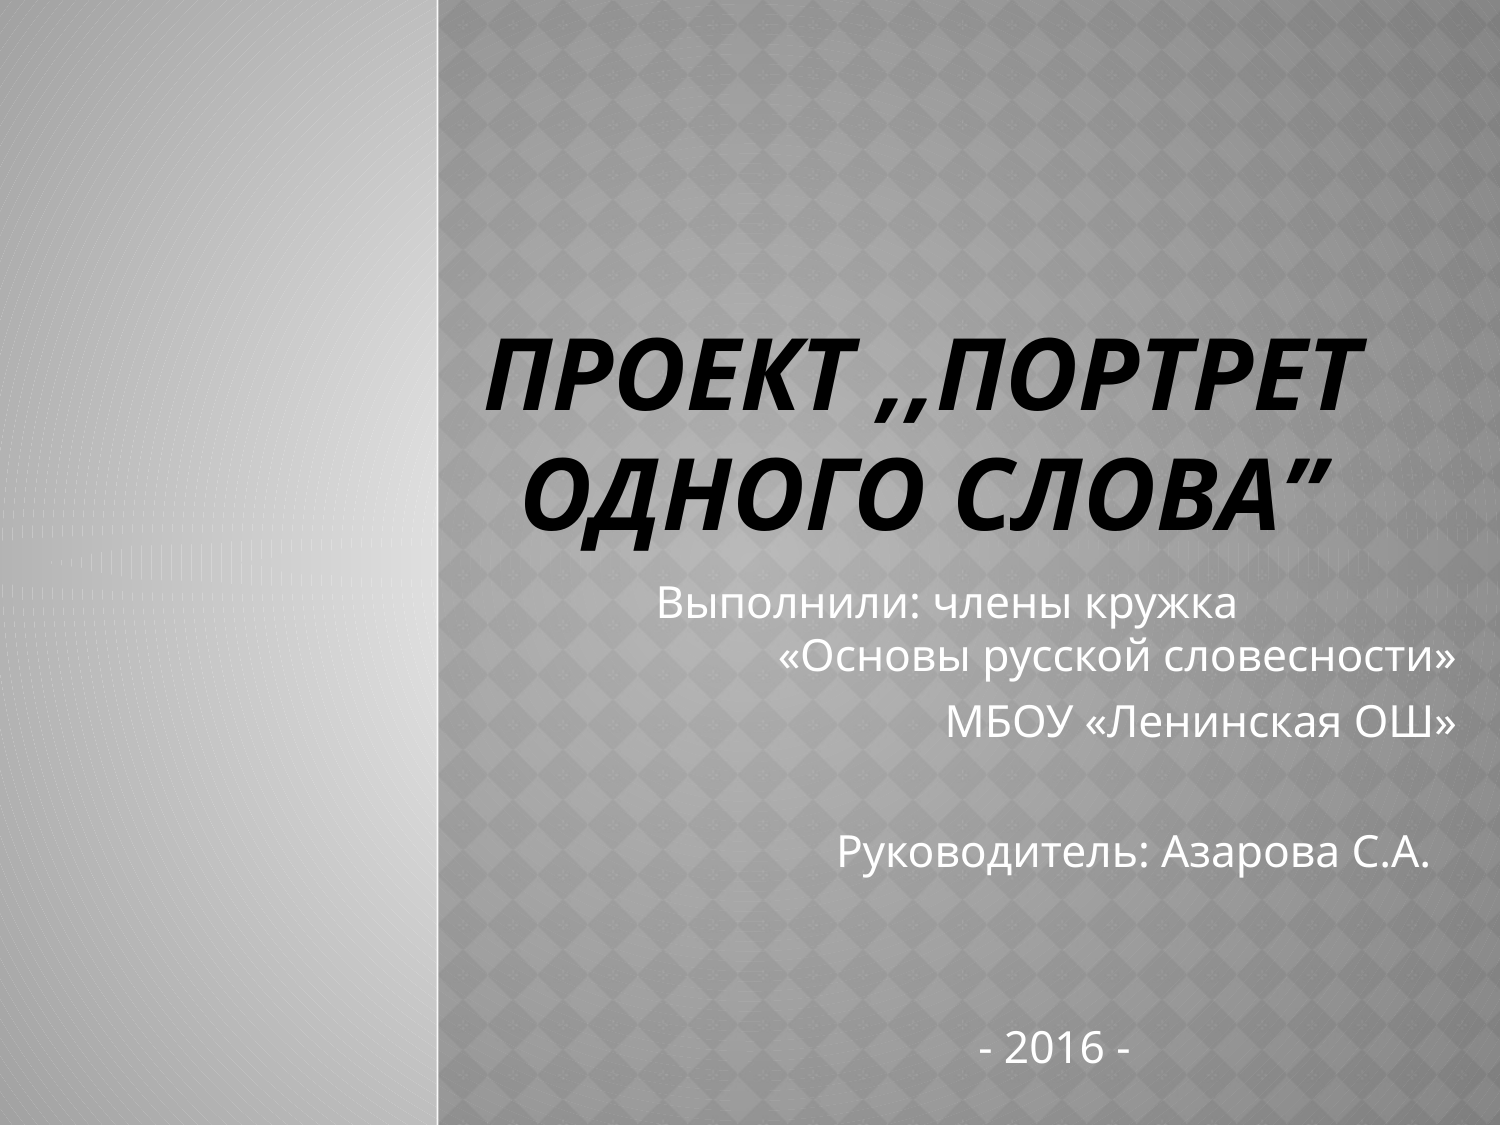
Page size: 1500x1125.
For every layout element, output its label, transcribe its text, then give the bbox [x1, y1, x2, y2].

title Проект ,,Портрет одного слова’’ [454, 87, 1390, 551]
subtitle Выполнили: члены кружка «Основы русской словесности» МБОУ «Ленинская ОШ» Руководитель: Азарова С.А. - 2016 - [644, 574, 1465, 1079]
